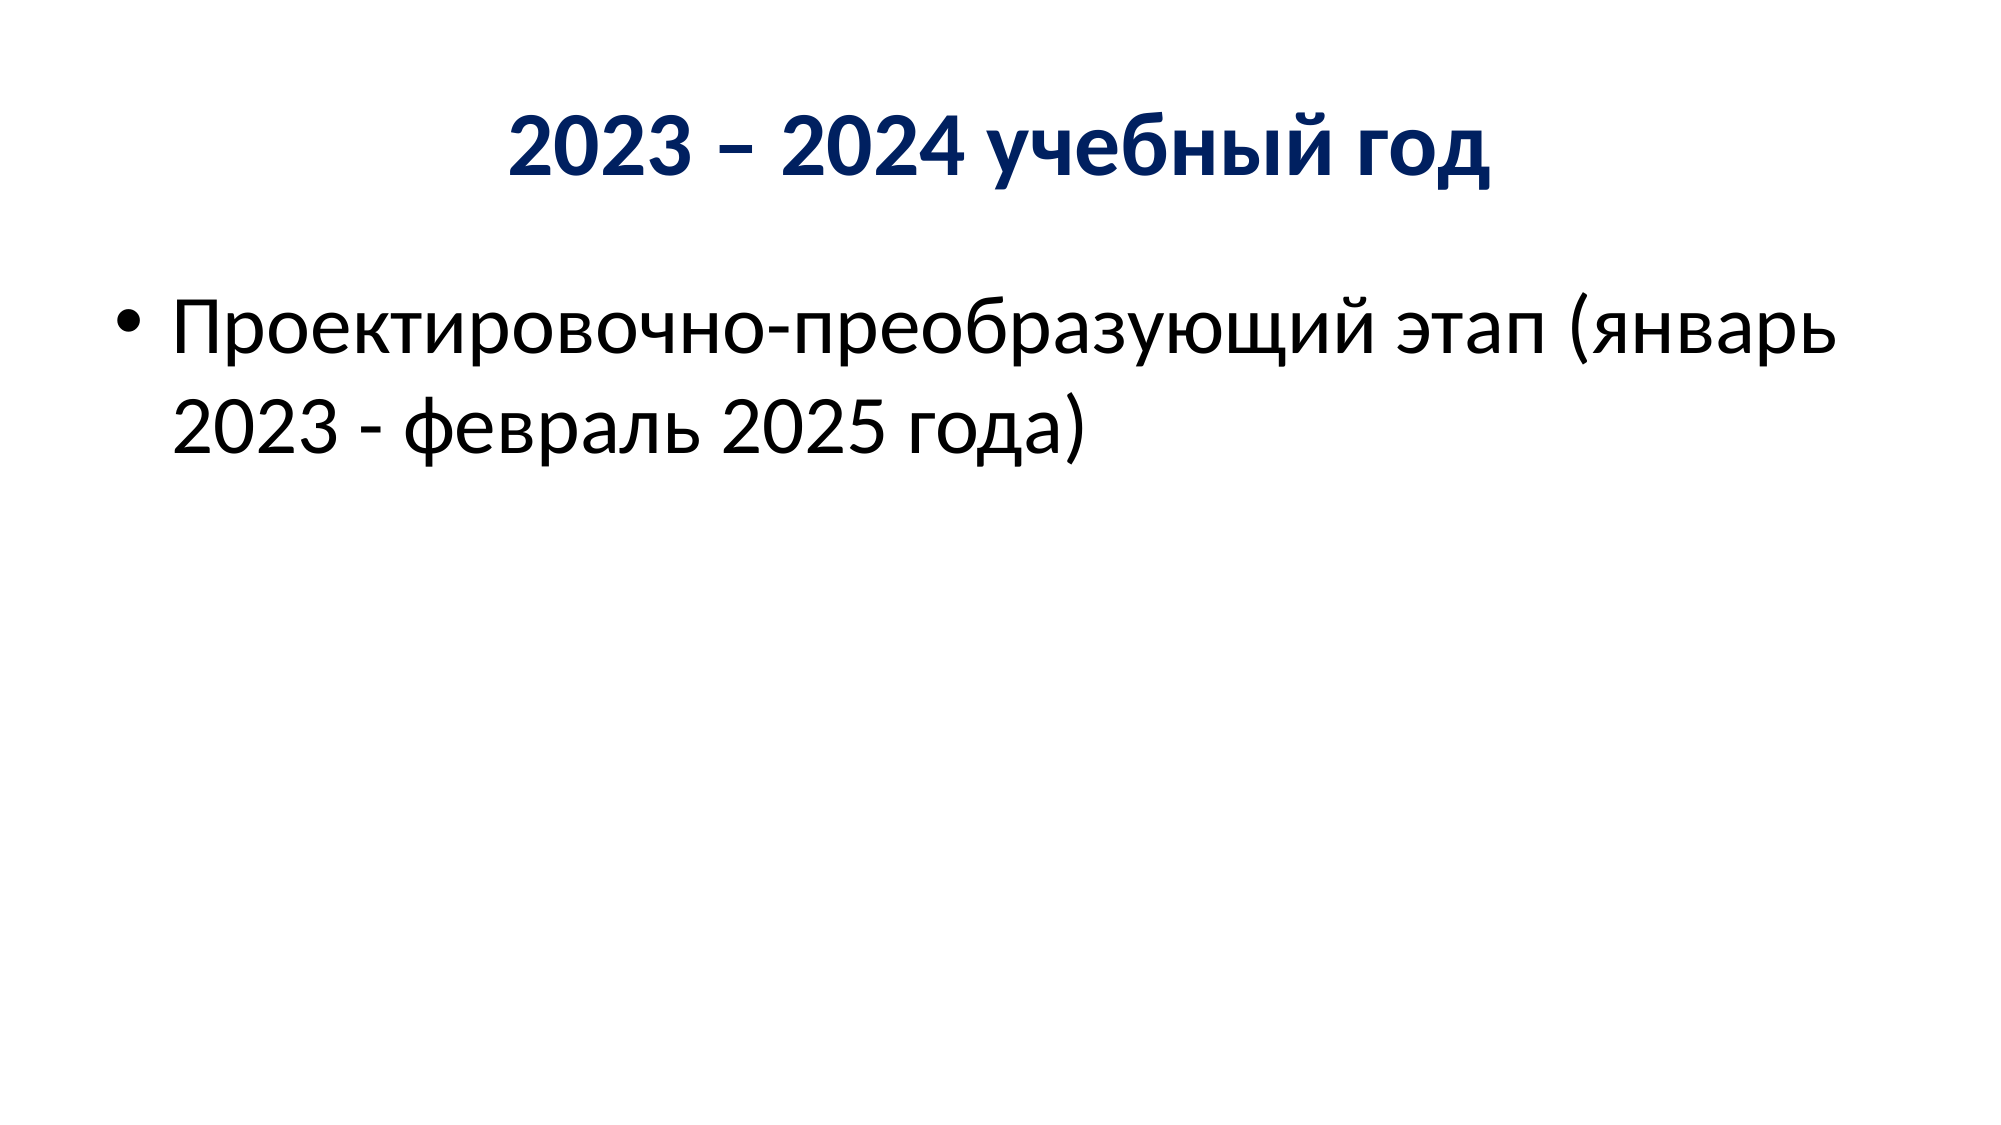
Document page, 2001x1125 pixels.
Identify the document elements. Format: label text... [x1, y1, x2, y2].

list Проектировочно-преобразующий этап (январь 2023 - февраль 2025 года) [99, 262, 1900, 1005]
title 2023 – 2024 учебный год [99, 45, 1900, 233]
